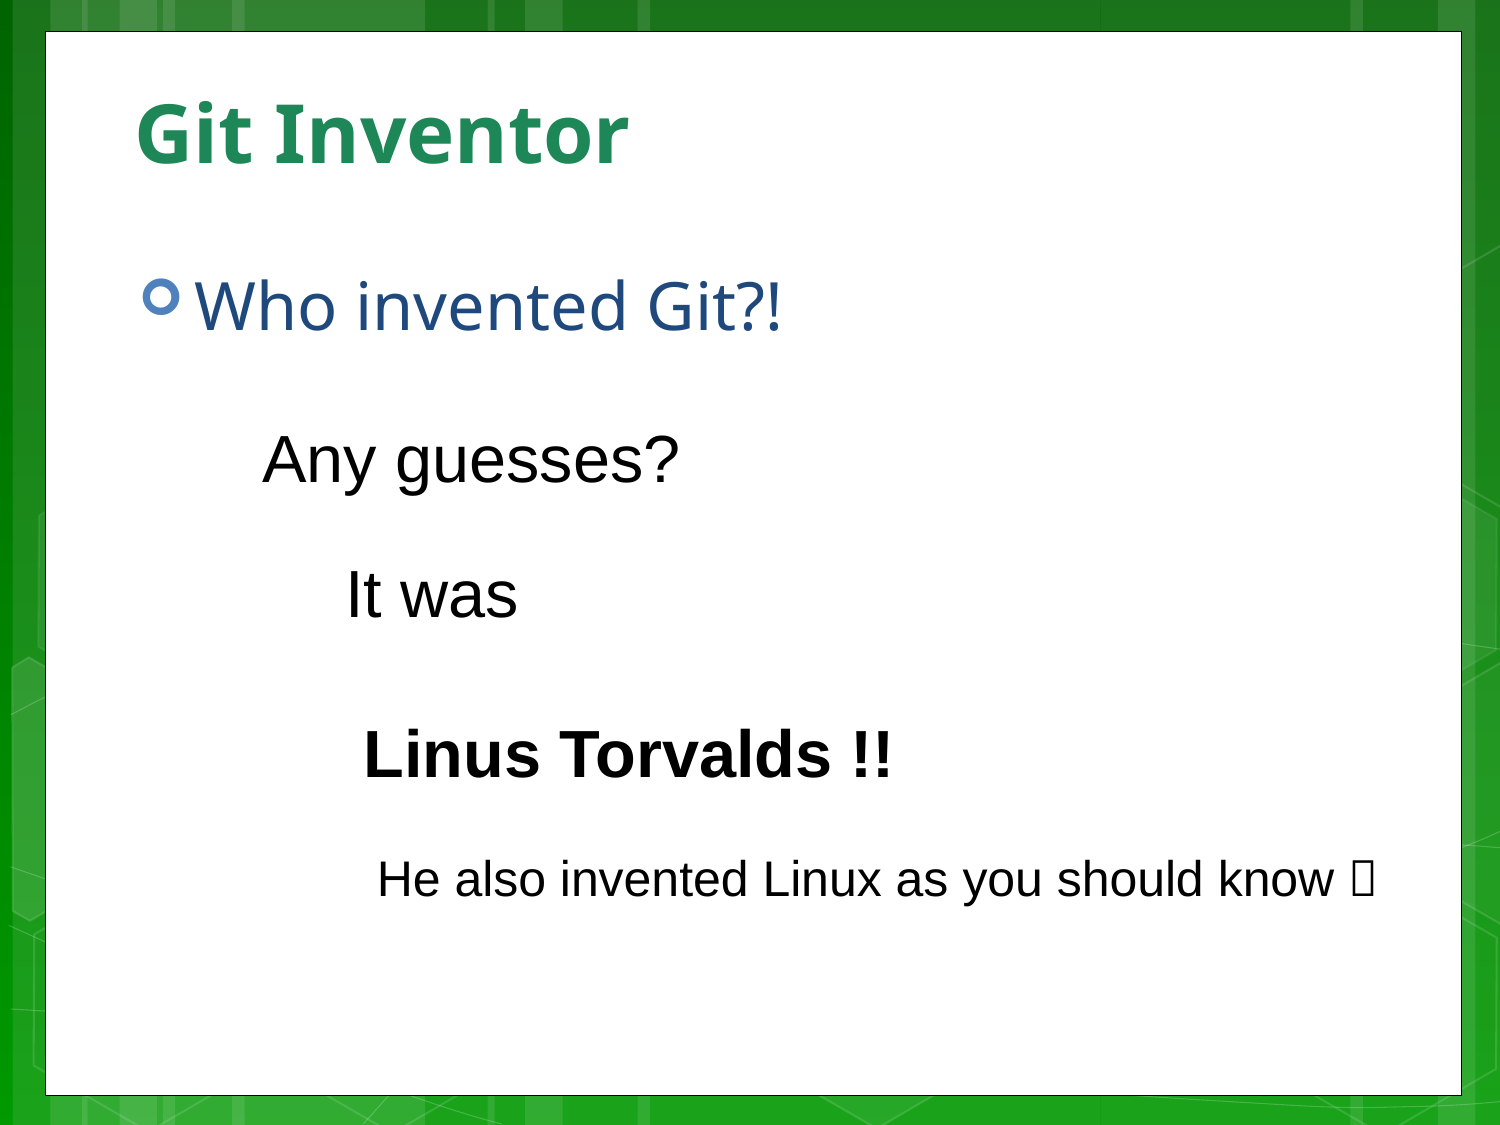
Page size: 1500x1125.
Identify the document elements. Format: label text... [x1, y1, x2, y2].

list Who invented Git?! [123, 256, 1387, 998]
text_box Any guesses? [247, 408, 715, 504]
text_box It was Linus Torvalds !! [330, 543, 911, 798]
title Git Inventor [119, 73, 1383, 188]
text_box He also invented Linux as you should know  [362, 839, 1394, 914]
